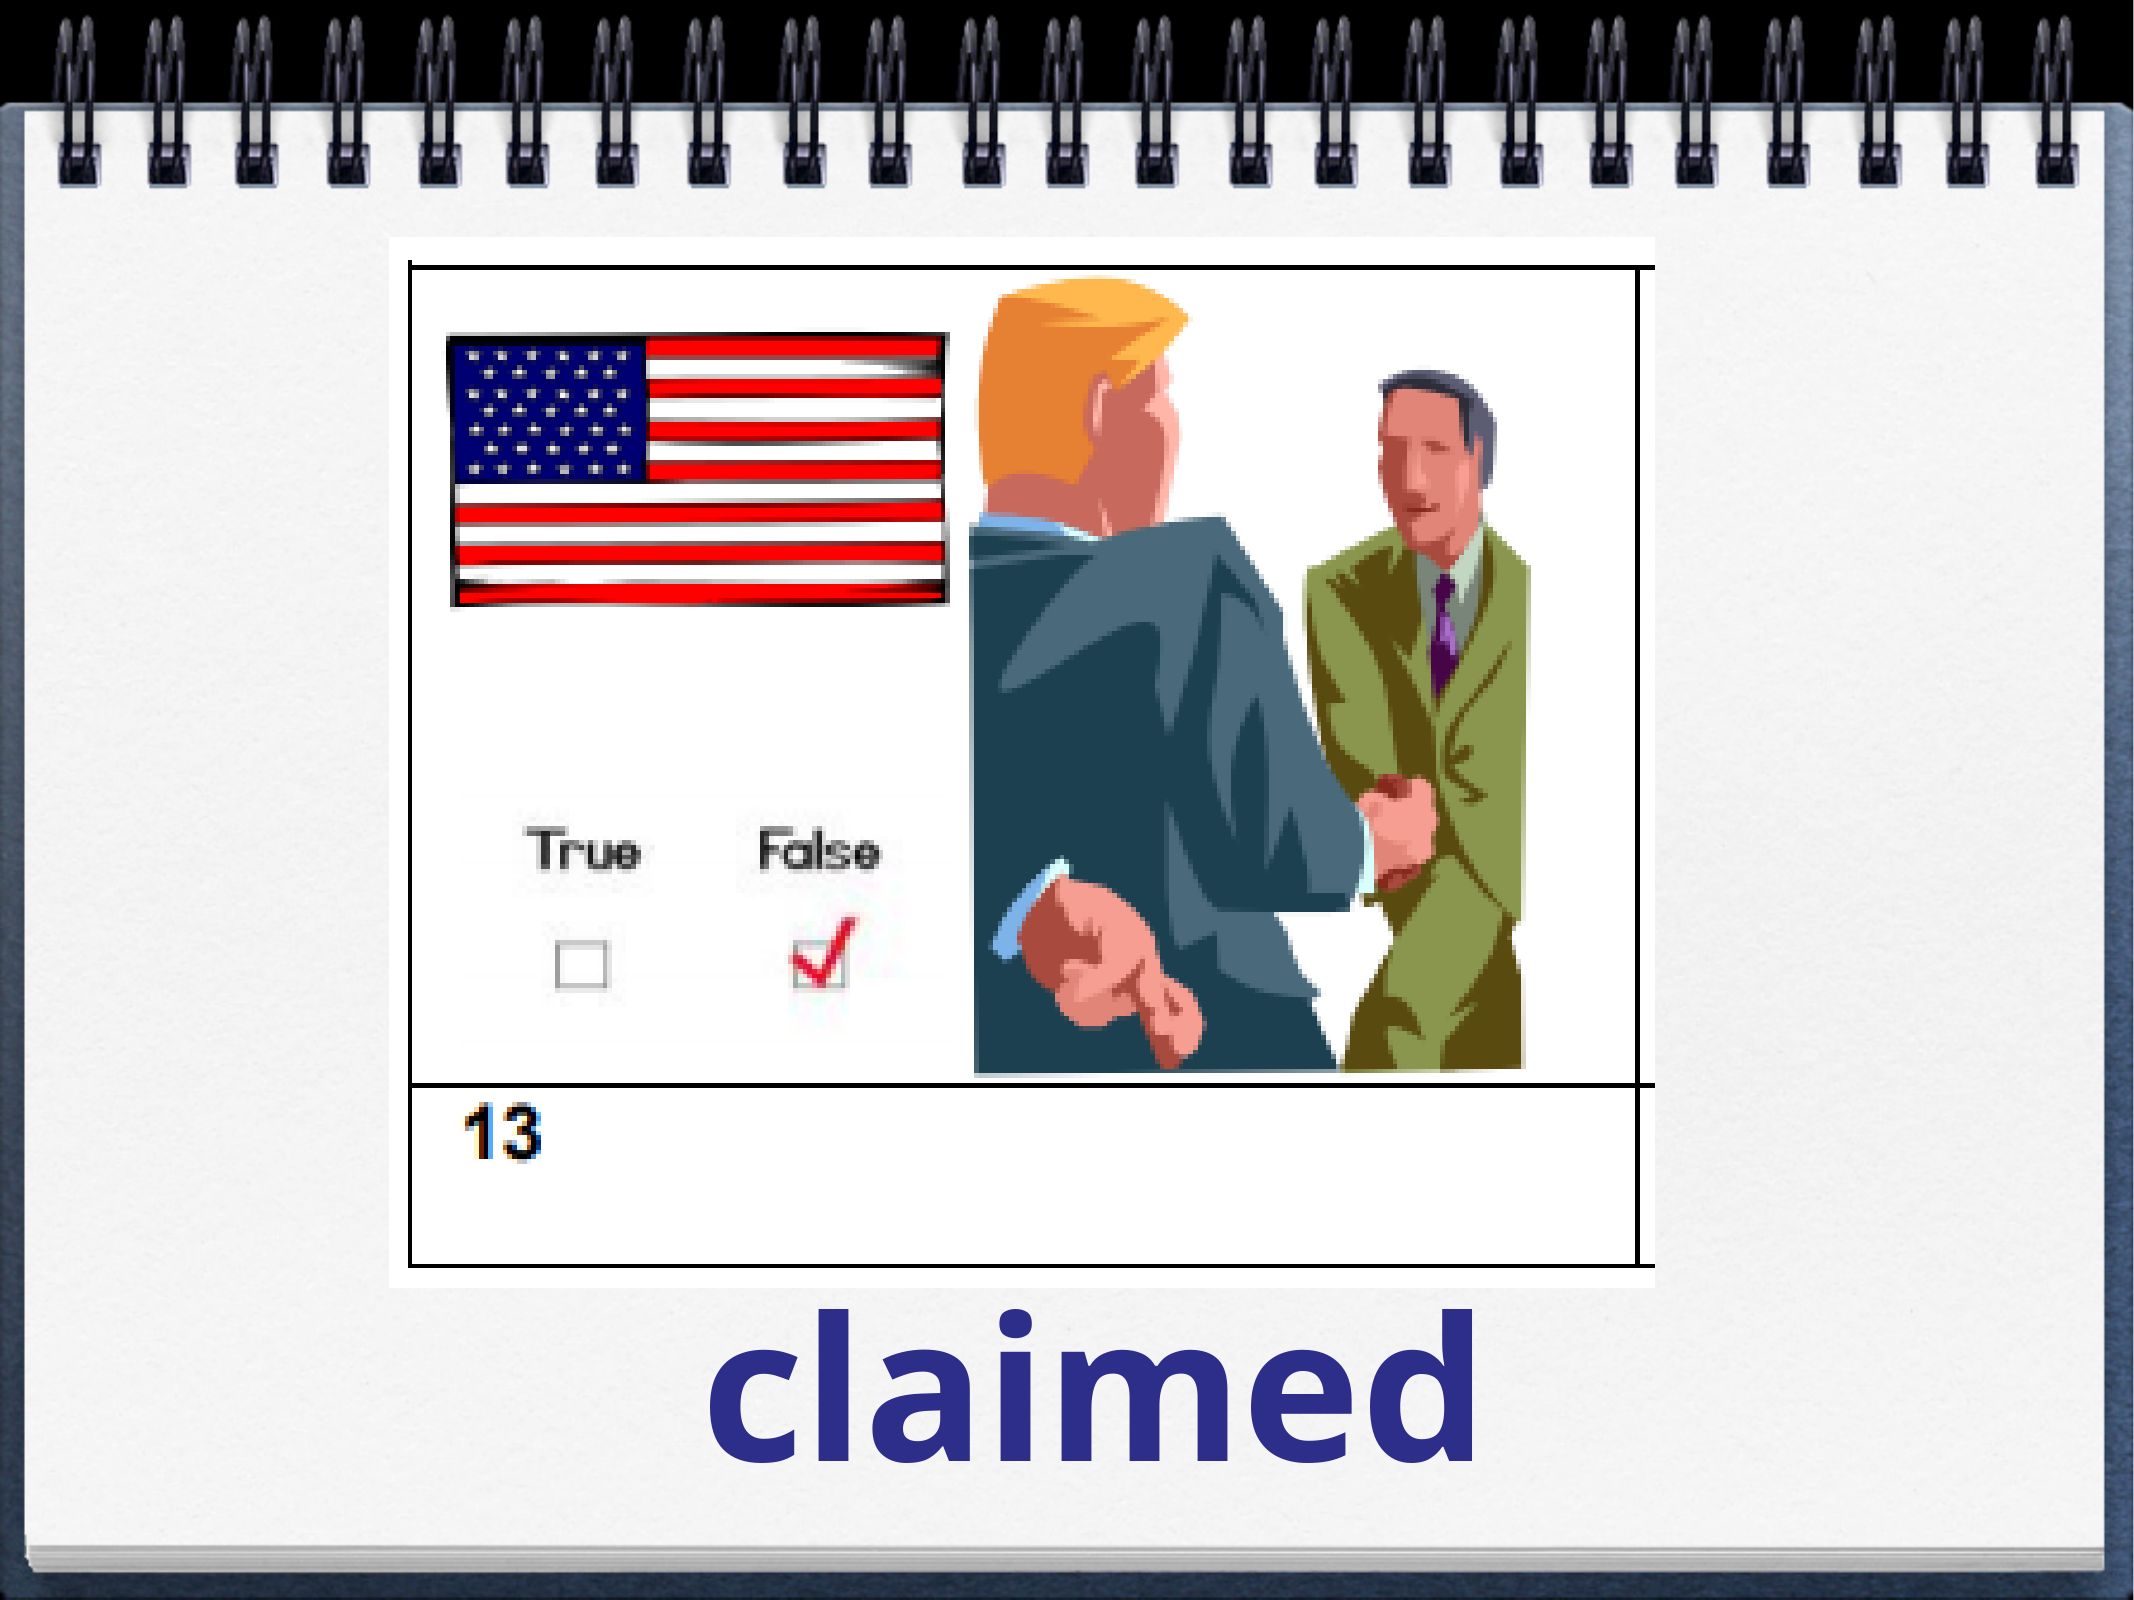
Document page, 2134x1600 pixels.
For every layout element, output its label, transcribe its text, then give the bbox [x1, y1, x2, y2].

text_box claimed [686, 1298, 1503, 1509]
picture [0, 0, 2134, 1600]
